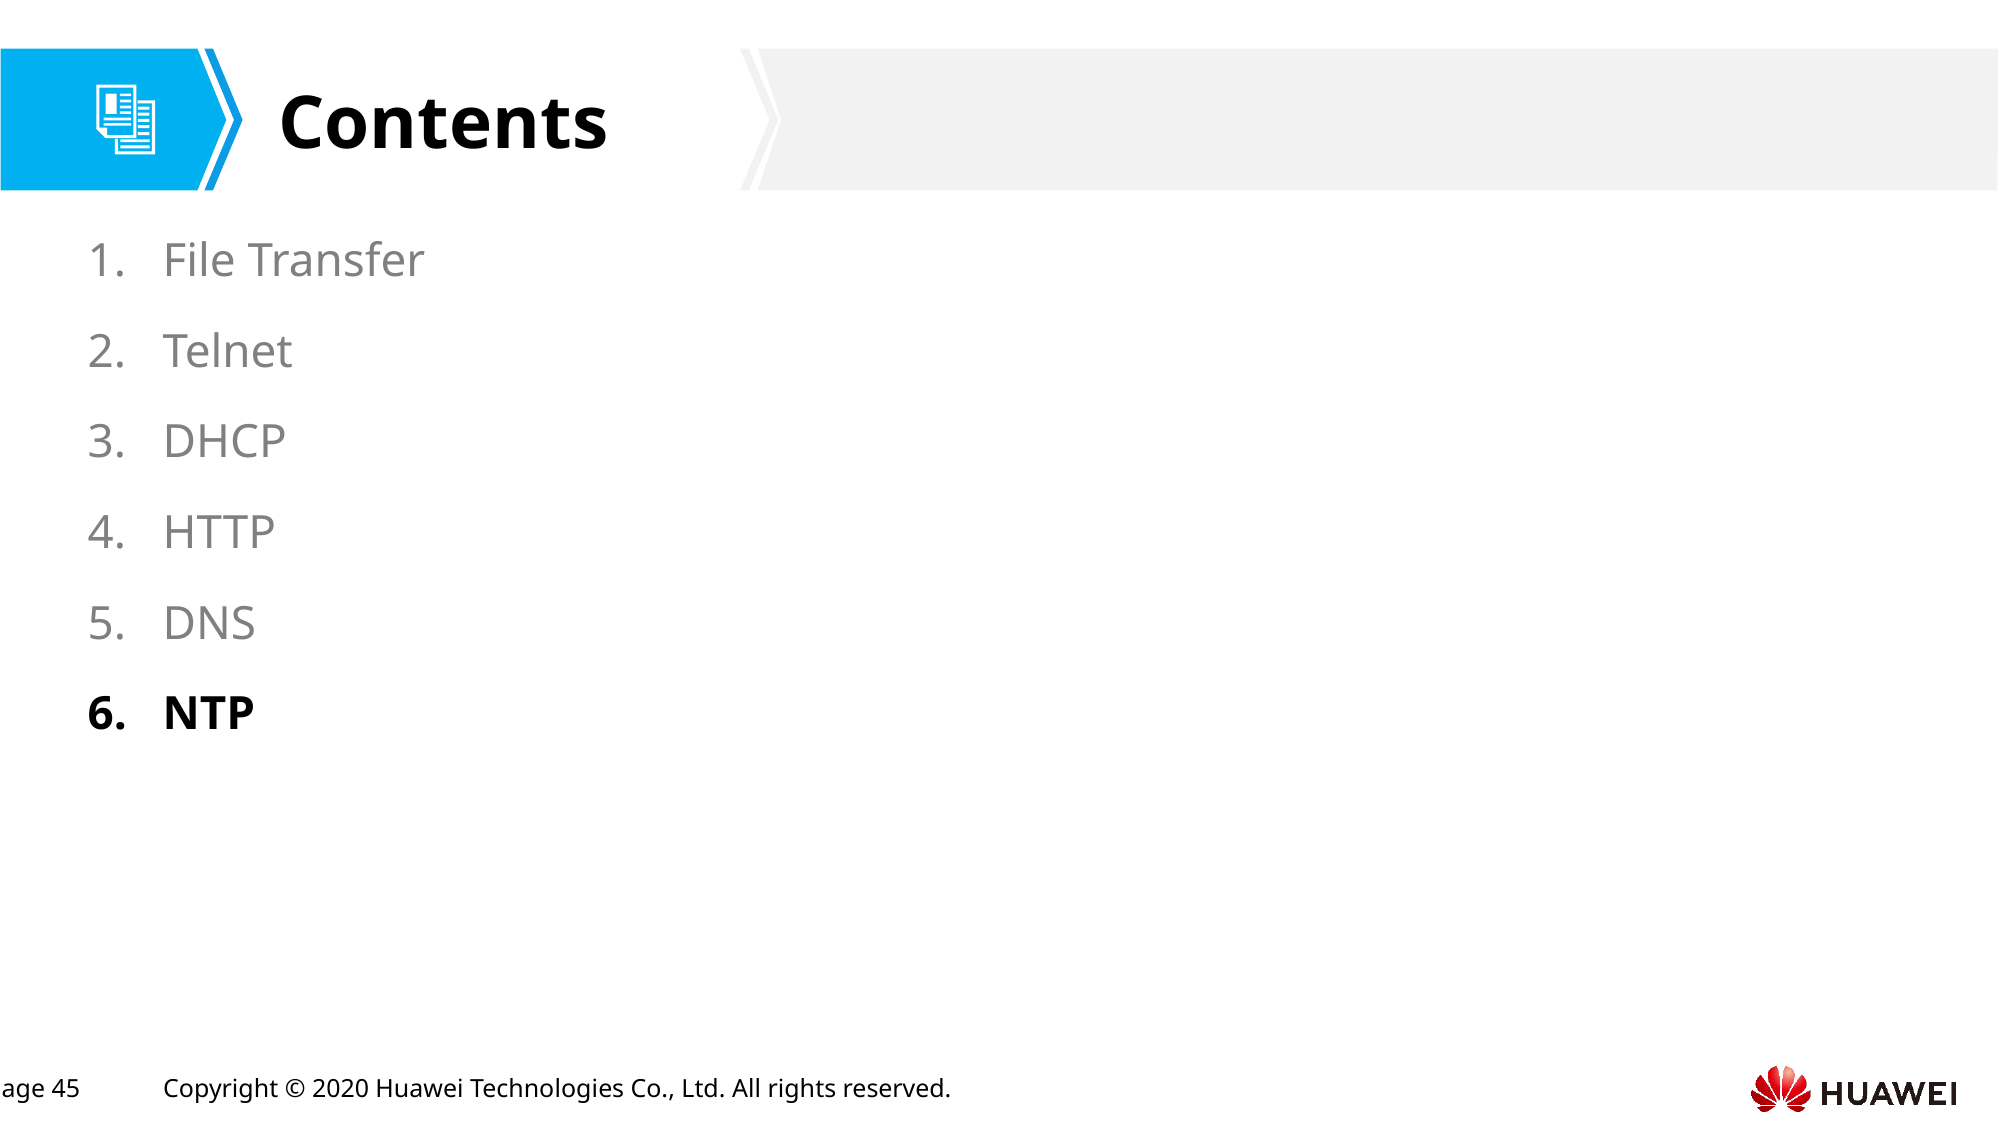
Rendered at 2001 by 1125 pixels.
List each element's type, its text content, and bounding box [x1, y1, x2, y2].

list File Transfer Telnet DHCP HTTP DNS NTP [74, 202, 1930, 971]
picture [1751, 1066, 1956, 1112]
